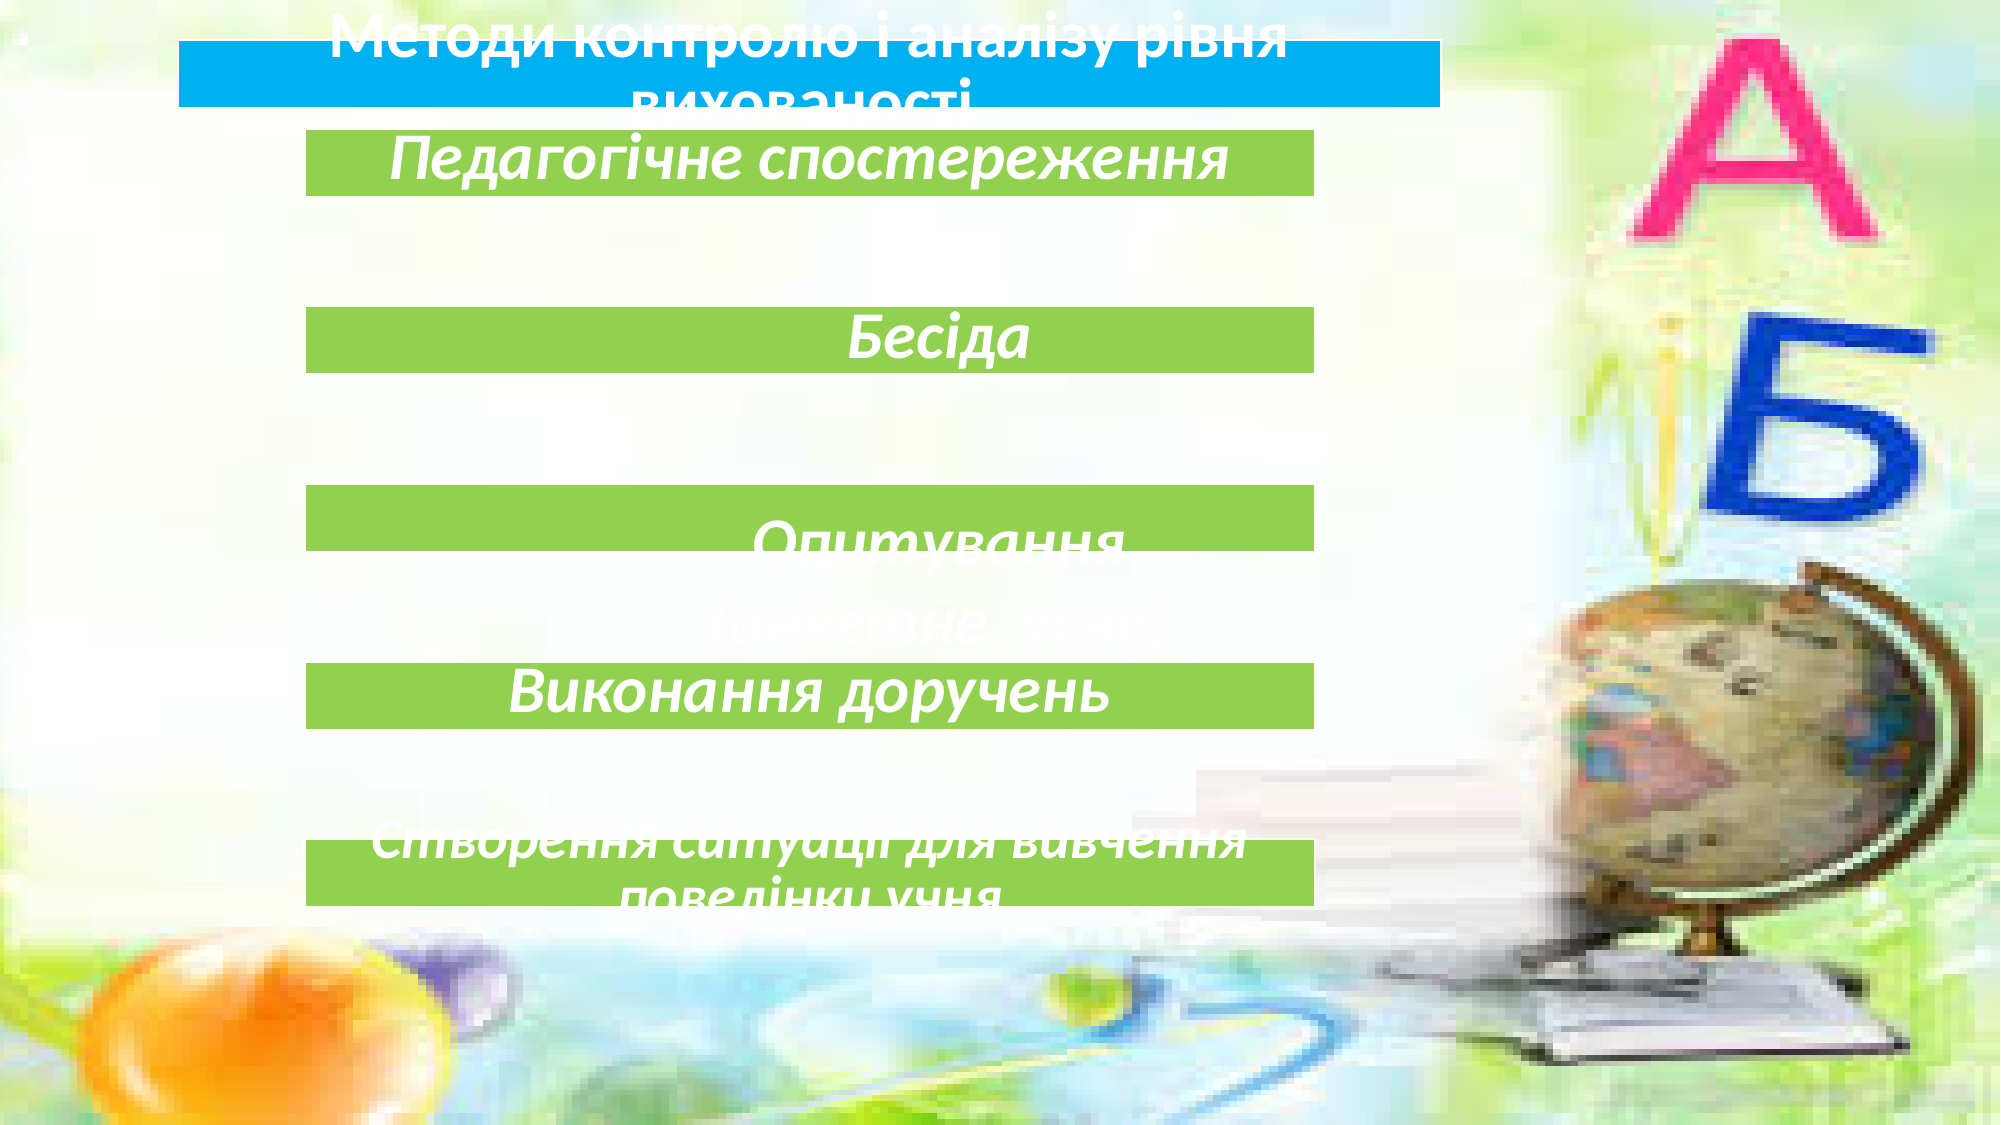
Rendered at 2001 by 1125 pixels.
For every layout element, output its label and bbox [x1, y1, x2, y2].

picture [0, 0, 2000, 1125]
text_box [20, 39, 1600, 1085]
